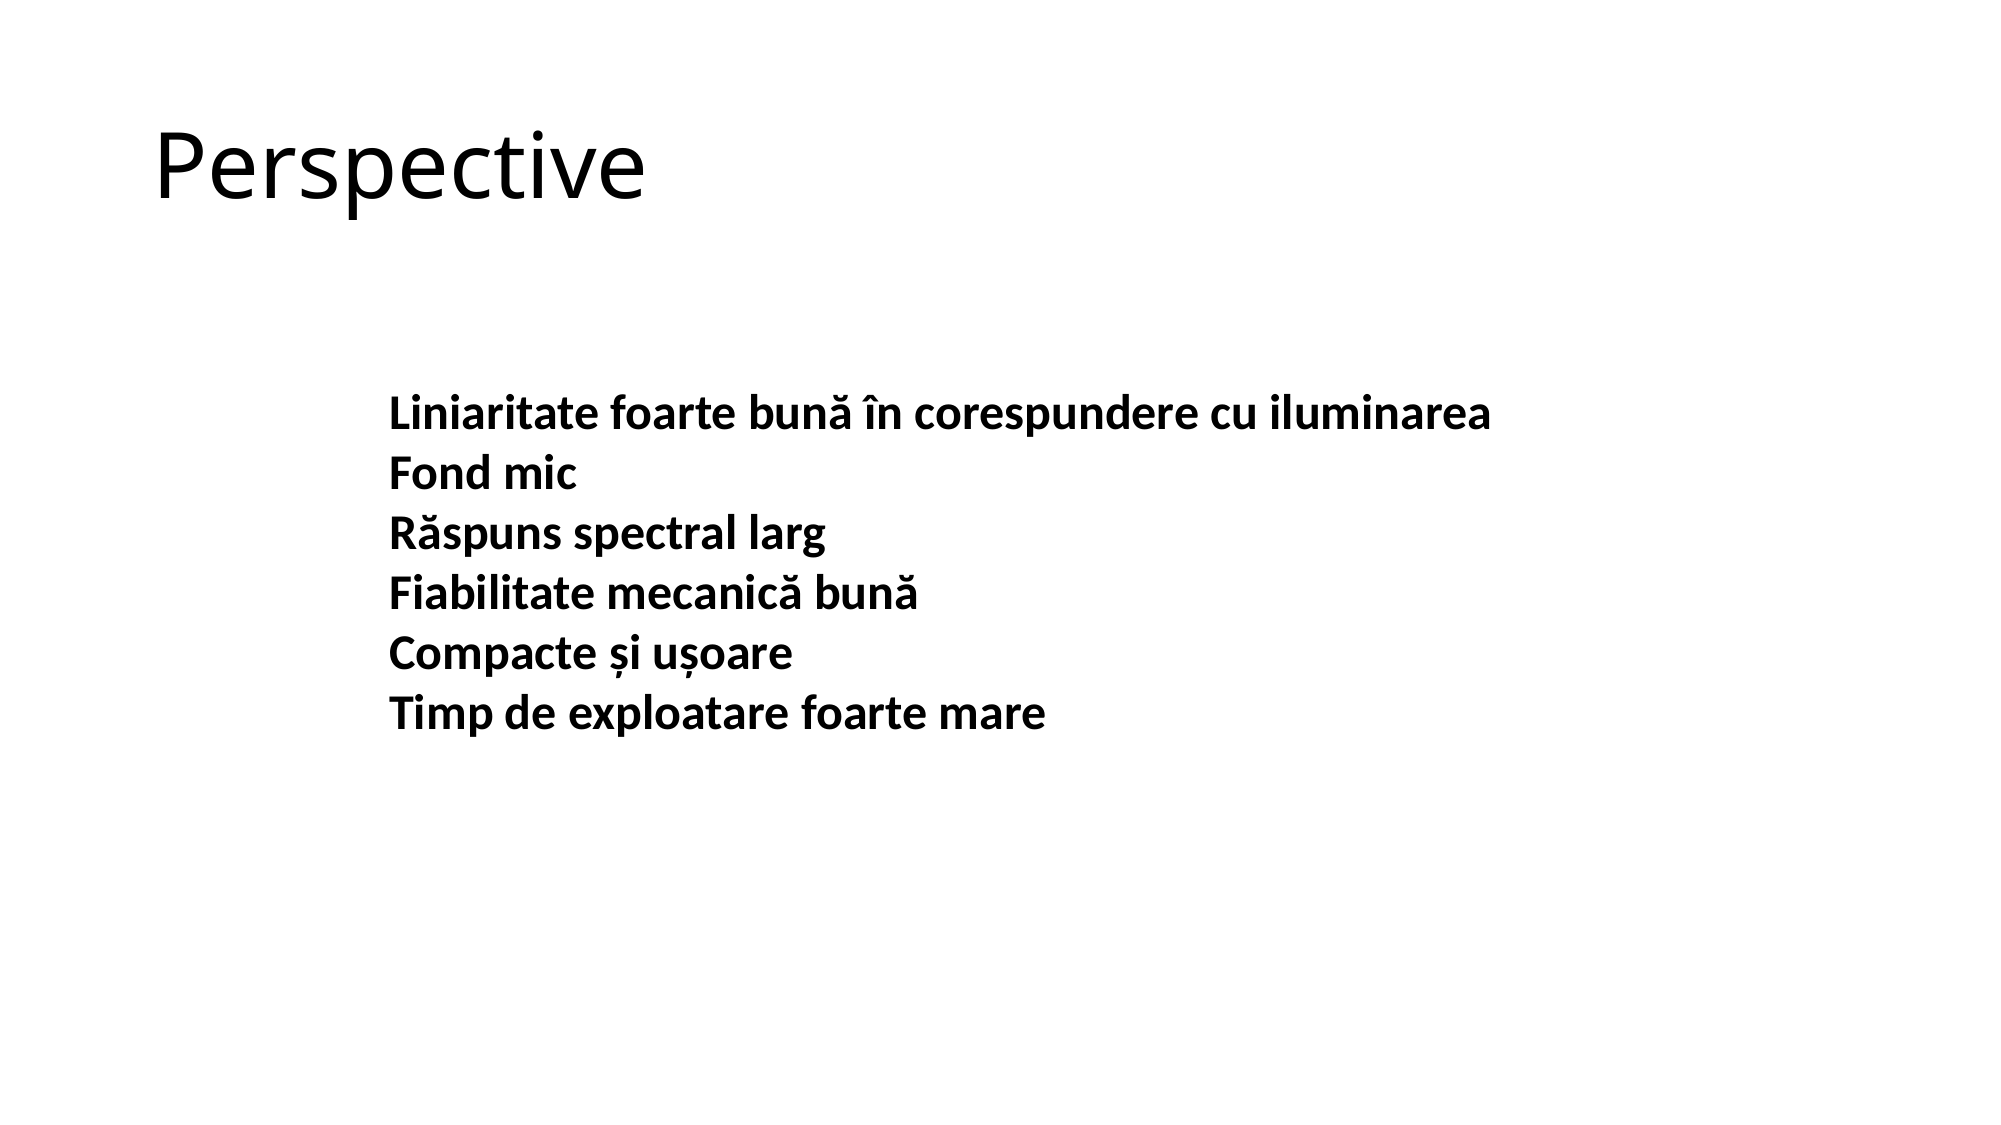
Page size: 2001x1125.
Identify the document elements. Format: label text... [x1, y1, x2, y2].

text_box Liniaritate foarte bună în corespundere cu iluminarea Fond mic Răspuns spectral larg Fiabilitate mecanică bună Compacte și ușoare Timp de exploatare foarte mare [374, 372, 1596, 747]
title Perspective [137, 59, 1863, 278]
